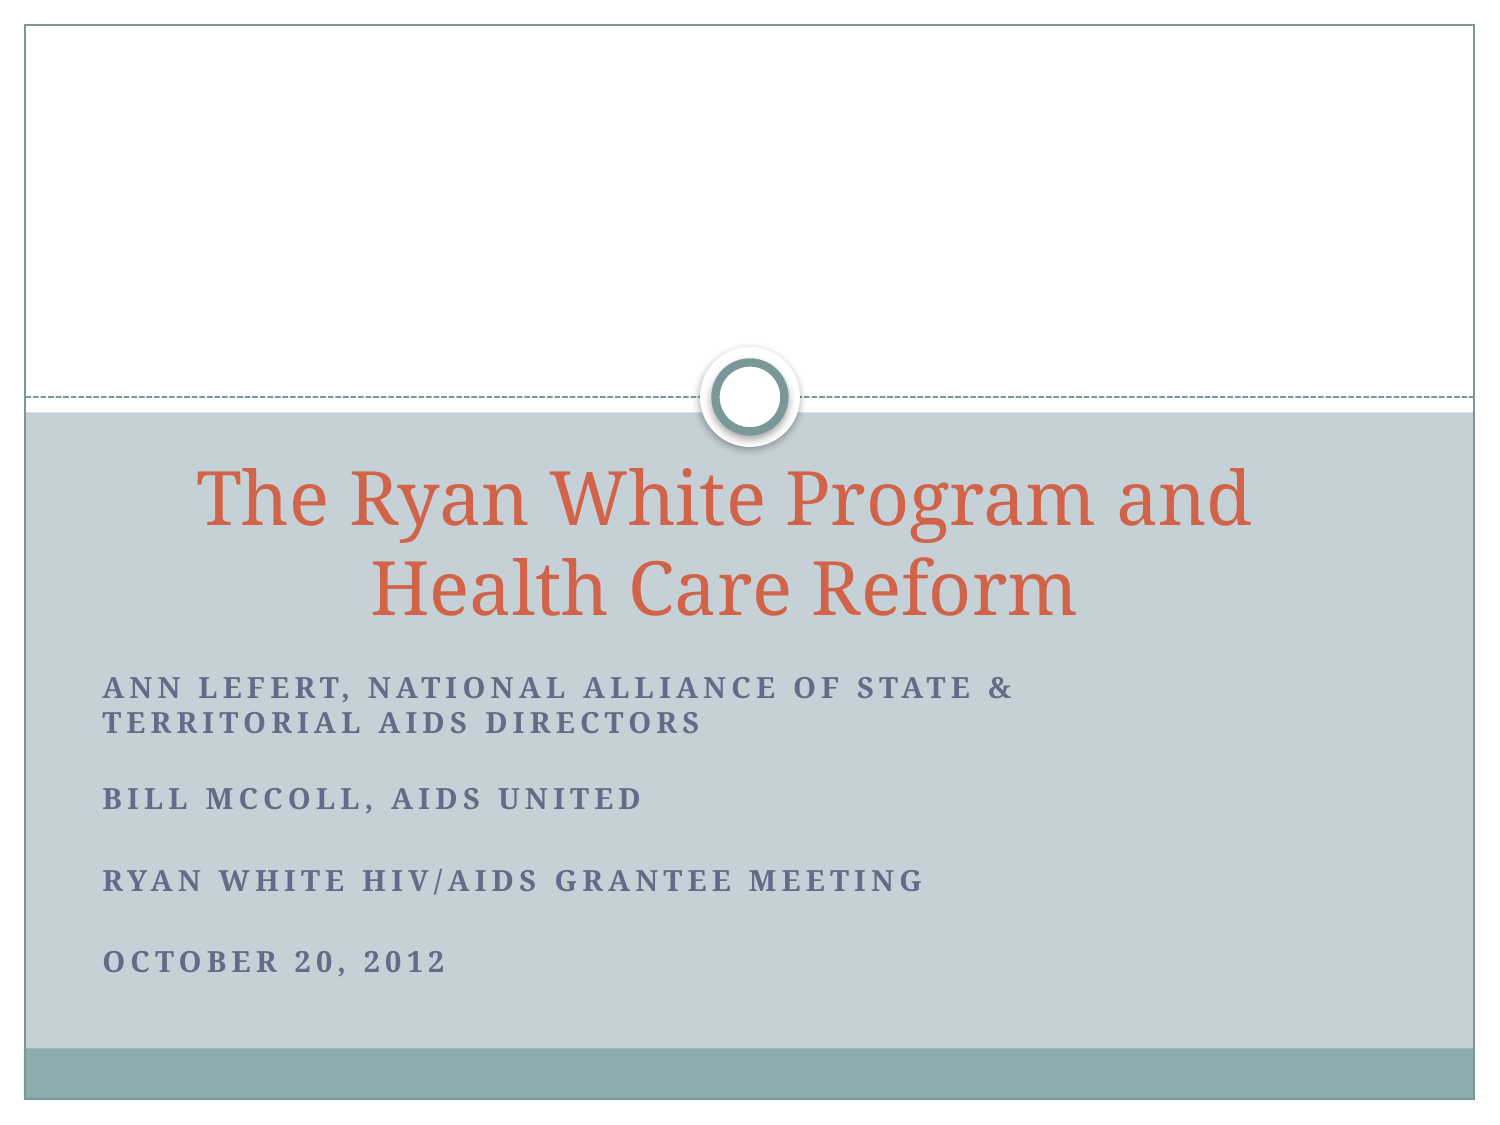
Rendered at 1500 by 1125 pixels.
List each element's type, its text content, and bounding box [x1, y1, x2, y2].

subtitle Ann Lefert, National Alliance of state & Territorial AIDS directors Bill McColl, AIDS United Ryan white HIV/AIDS Grantee Meeting October 20, 2012 [87, 662, 1181, 1038]
title The Ryan White Program and Health Care Reform [99, 437, 1350, 638]
